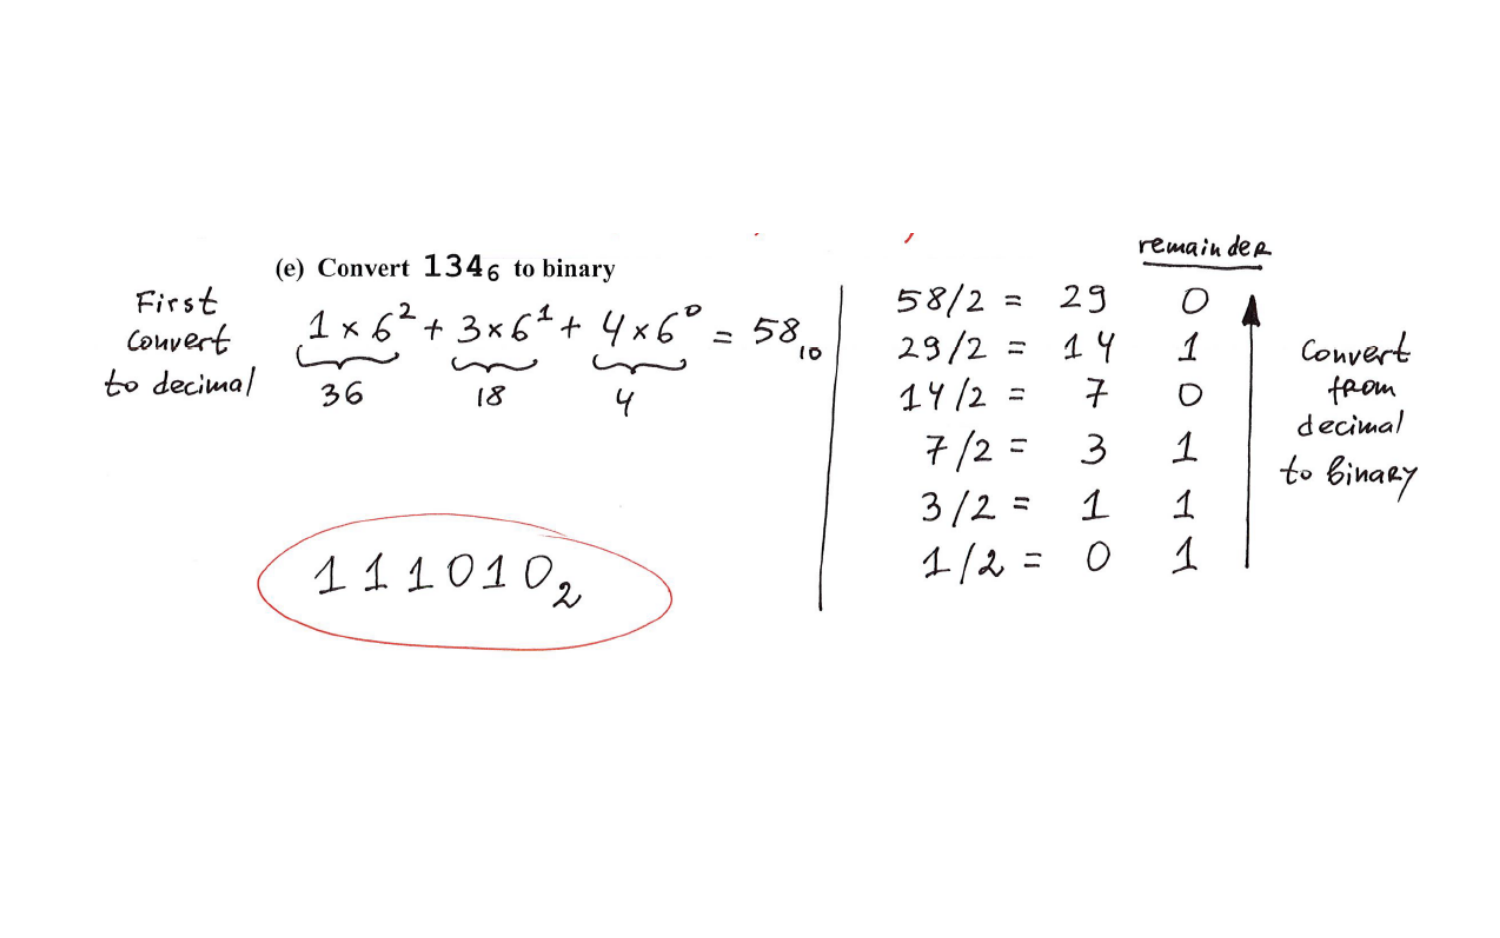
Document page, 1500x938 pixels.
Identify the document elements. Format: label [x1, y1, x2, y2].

picture [85, 233, 1446, 664]
